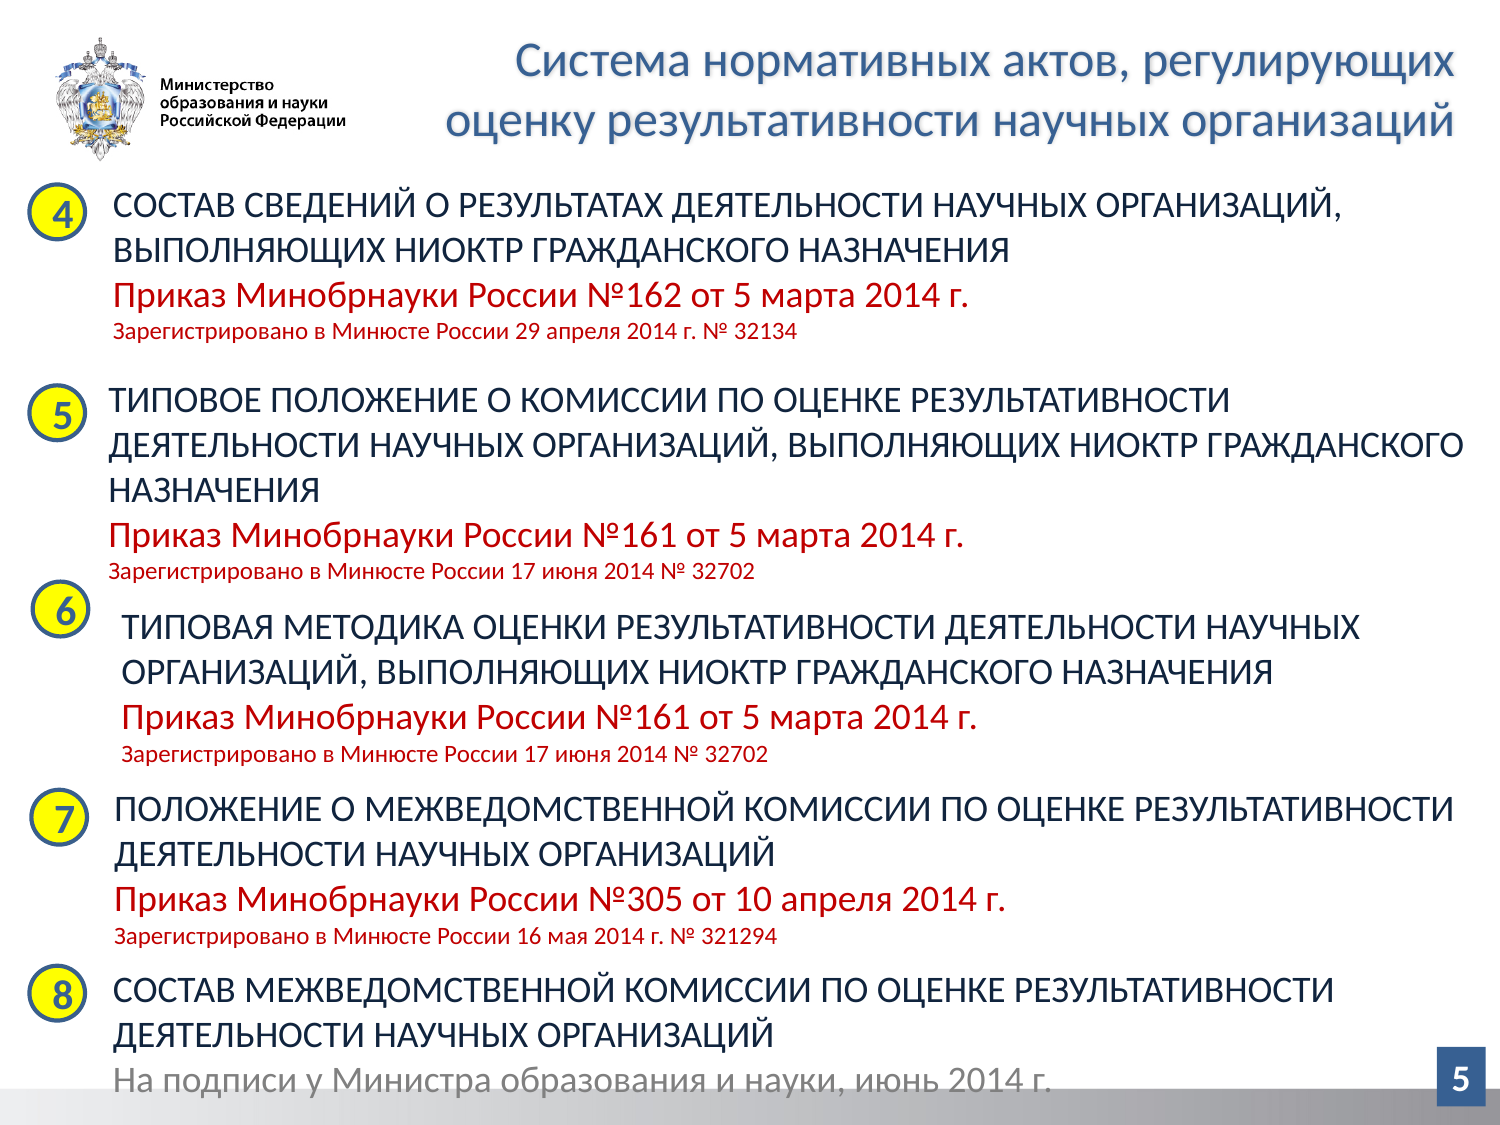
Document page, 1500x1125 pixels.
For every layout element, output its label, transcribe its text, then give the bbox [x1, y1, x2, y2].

text_box 5 [27, 383, 88, 443]
text_box 7 [29, 787, 90, 847]
text_box 5 [1436, 1046, 1486, 1107]
text_box типовая методика оценки результативности деятельности научных организаций, выполняющих НИОКТР гражданского назначения Приказ Минобрнауки России №161 от 5 марта 2014 г. Зарегистрировано в Минюсте России 17 июня 2014 № 32702 [106, 594, 1500, 820]
text_box состав сведений о результатах деятельности научных организаций, выполняющих НИОКТР гражданского назначения Приказ Минобрнауки России №162 от 5 марта 2014 г. Зарегистрировано в Минюсте России 29 апреля 2014 г. № 32134 [98, 172, 1492, 353]
text_box Положение о межведомственной комиссии по оценке результативности деятельности научных организаций Приказ Минобрнауки России №305 от 10 апреля 2014 г. Зарегистрировано в Минюсте России 16 мая 2014 г. № 321294 [99, 776, 1493, 957]
text_box Состав межведомственной комиссии по оценке результативности деятельности научных организаций На подписи у Министра образования и науки, июнь 2014 г. [98, 957, 1412, 1107]
text_box типовое положение о комиссии по оценке результативности деятельности научных организаций, выполняющих НИОКТР гражданского назначения Приказ Минобрнауки России №161 от 5 марта 2014 г. Зарегистрировано в Минюсте России 17 июня 2014 № 32702 [93, 367, 1487, 593]
text_box 8 [27, 963, 88, 1023]
picture [0, 0, 1500, 1125]
text_box 6 [30, 579, 91, 639]
text_box Система нормативных актов, регулирующих оценку результативности научных организаций [395, 19, 1471, 154]
text_box 4 [27, 182, 88, 242]
